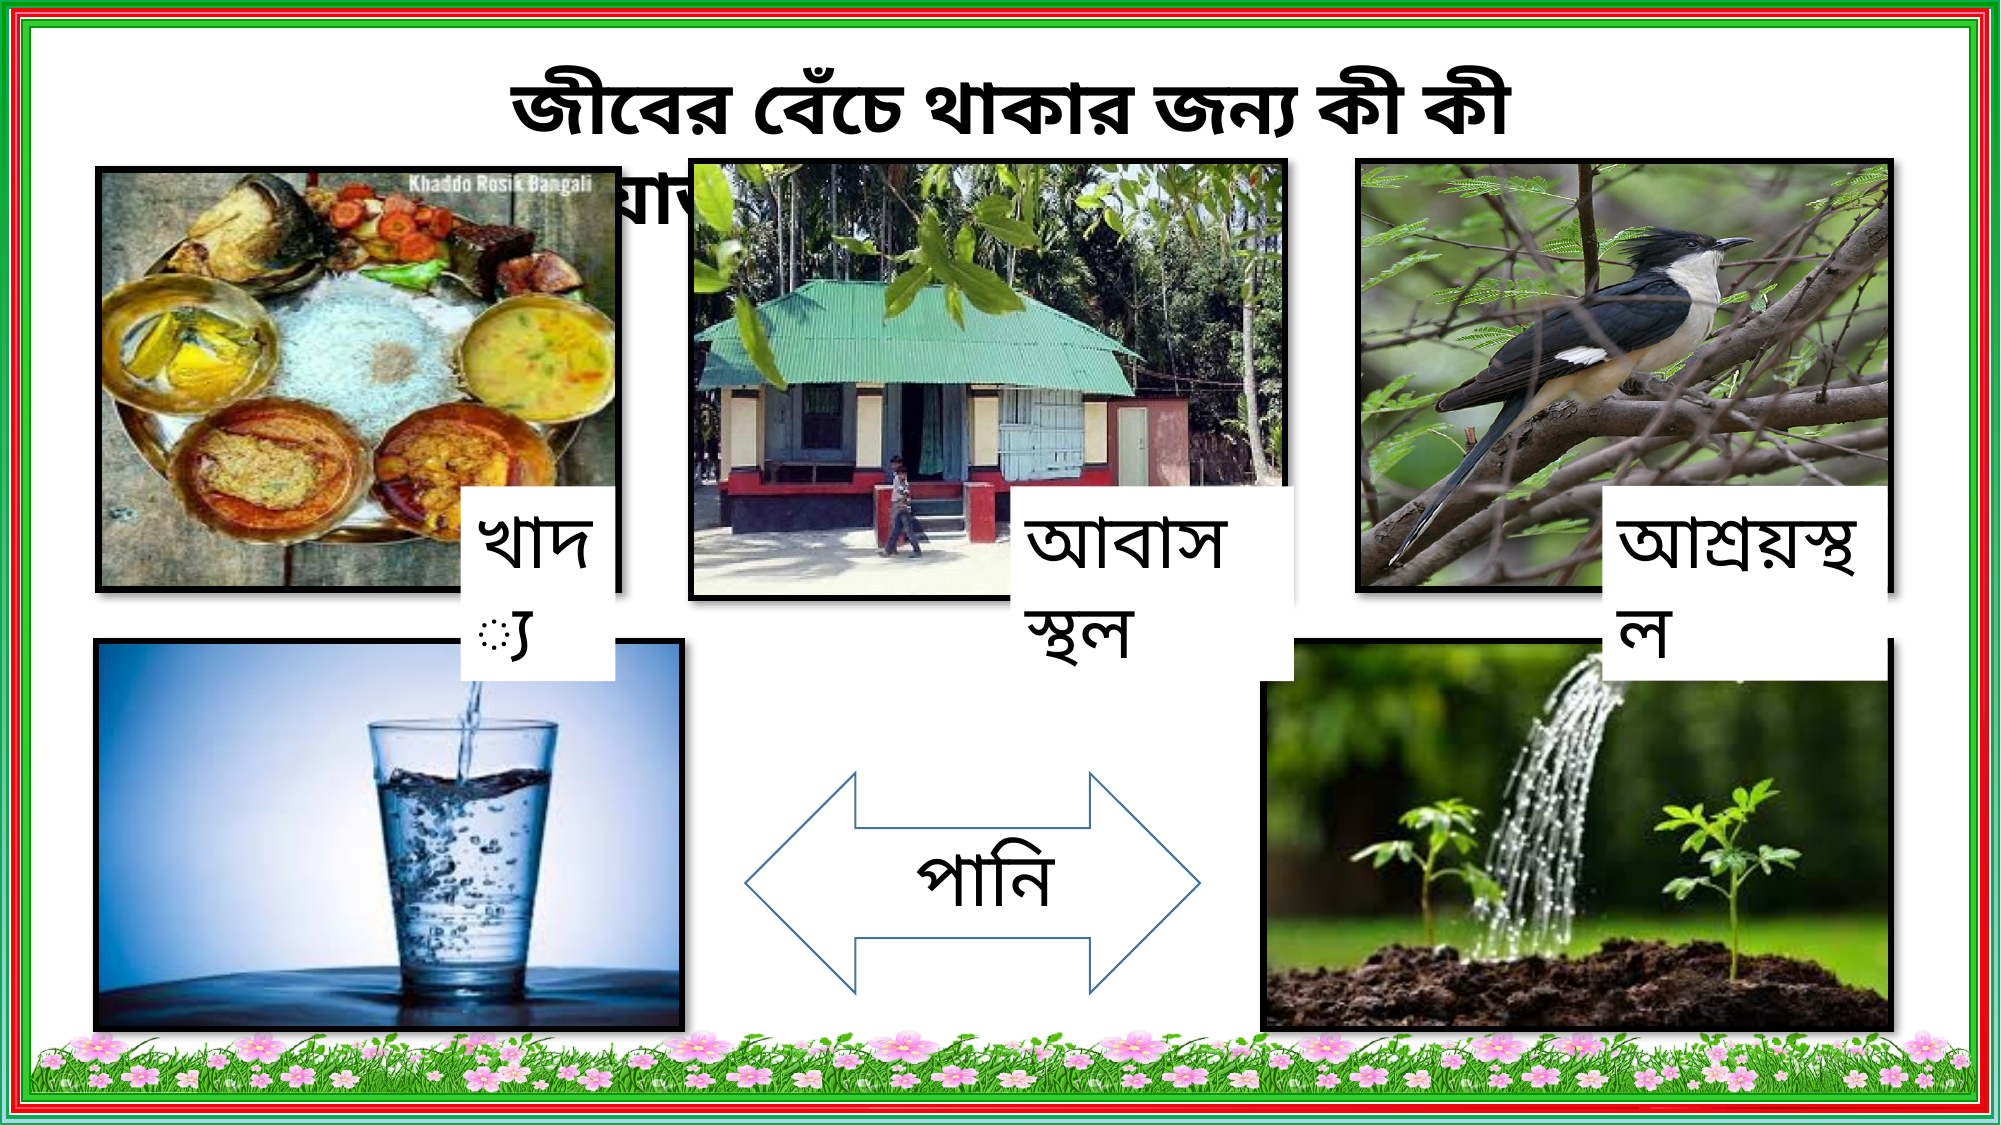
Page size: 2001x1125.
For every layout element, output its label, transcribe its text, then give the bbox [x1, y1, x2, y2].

picture [1266, 644, 1888, 1026]
picture [101, 172, 616, 587]
text_box আশ্রয়স্থল [1602, 587, 1888, 644]
picture [98, 644, 679, 1026]
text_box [745, 773, 1200, 994]
picture [1360, 164, 1888, 587]
text_box আবাসস্থল [1010, 486, 1294, 682]
text_box খাদ্য [460, 587, 616, 644]
text_box জীবের বেঁচে থাকার জন্য কী কী প্রয়োজন? [496, 52, 1609, 247]
picture [693, 164, 1283, 595]
picture [31, 960, 1976, 1093]
